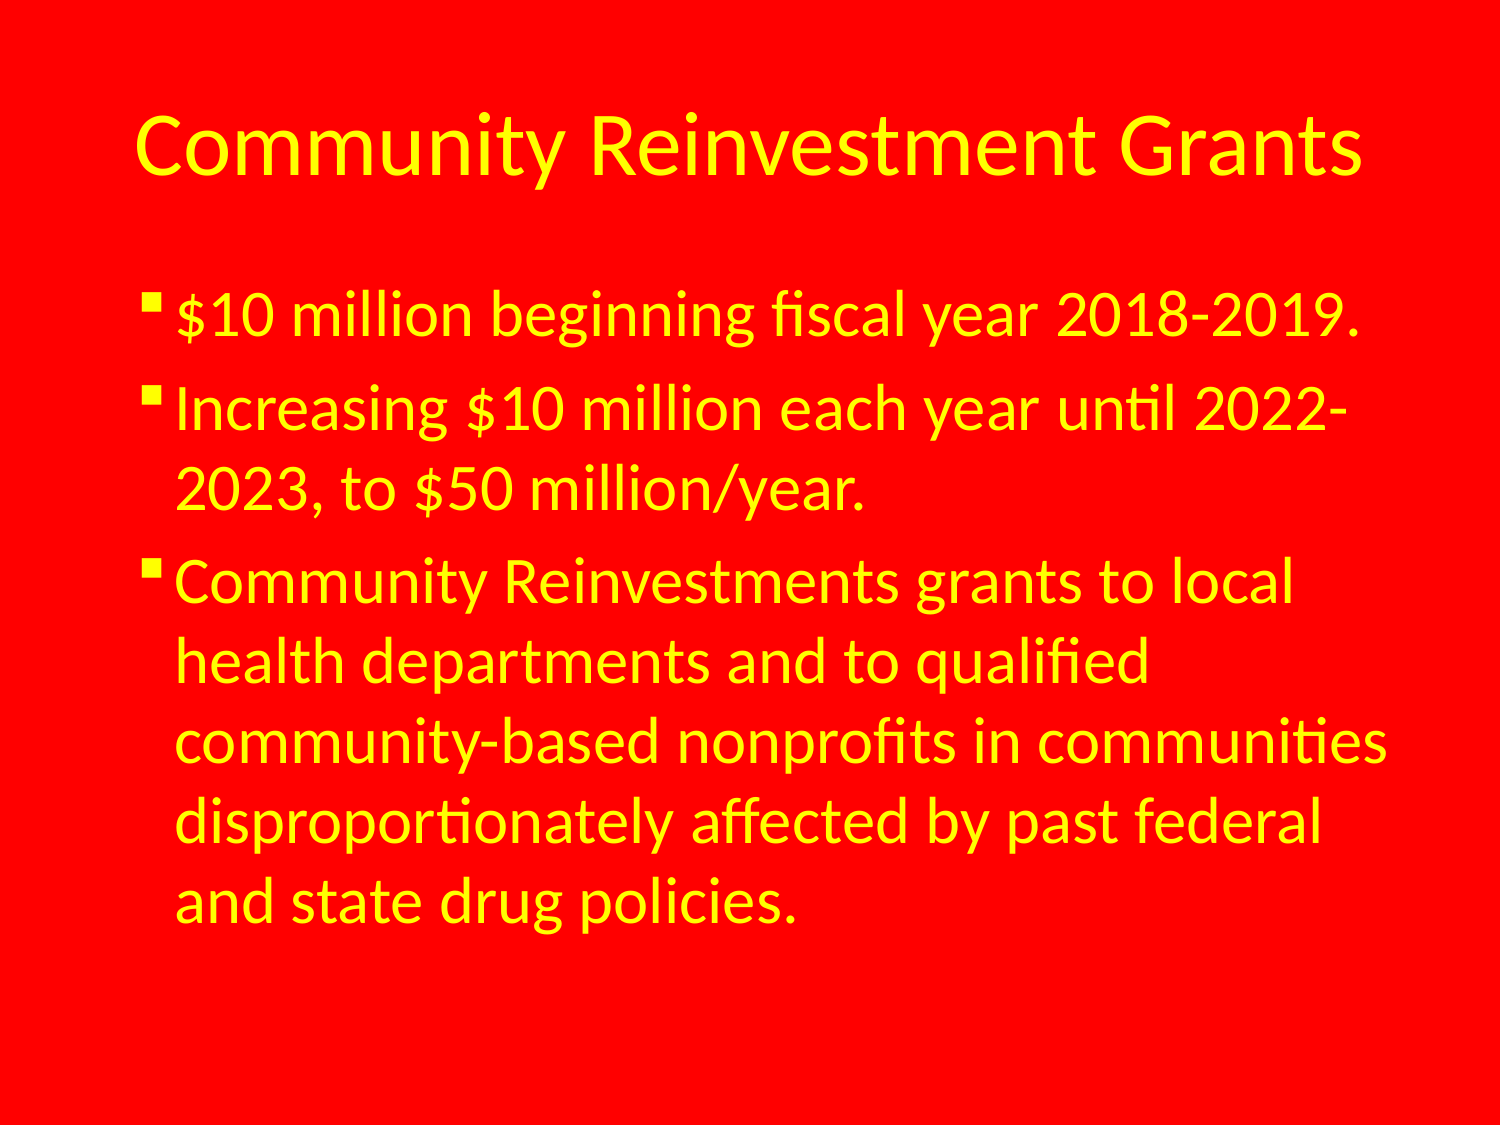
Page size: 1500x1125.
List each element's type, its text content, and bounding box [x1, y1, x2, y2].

title Community Reinvestment Grants [75, 45, 1425, 233]
list $10 million beginning fiscal year 2018-2019. Increasing $10 million each year until 2022-2023, to $50 million/year. Community Reinvestments grants to local health departments and to qualified community-based nonprofits in communities disproportionately affected by past federal and state drug policies. [75, 262, 1425, 1005]
